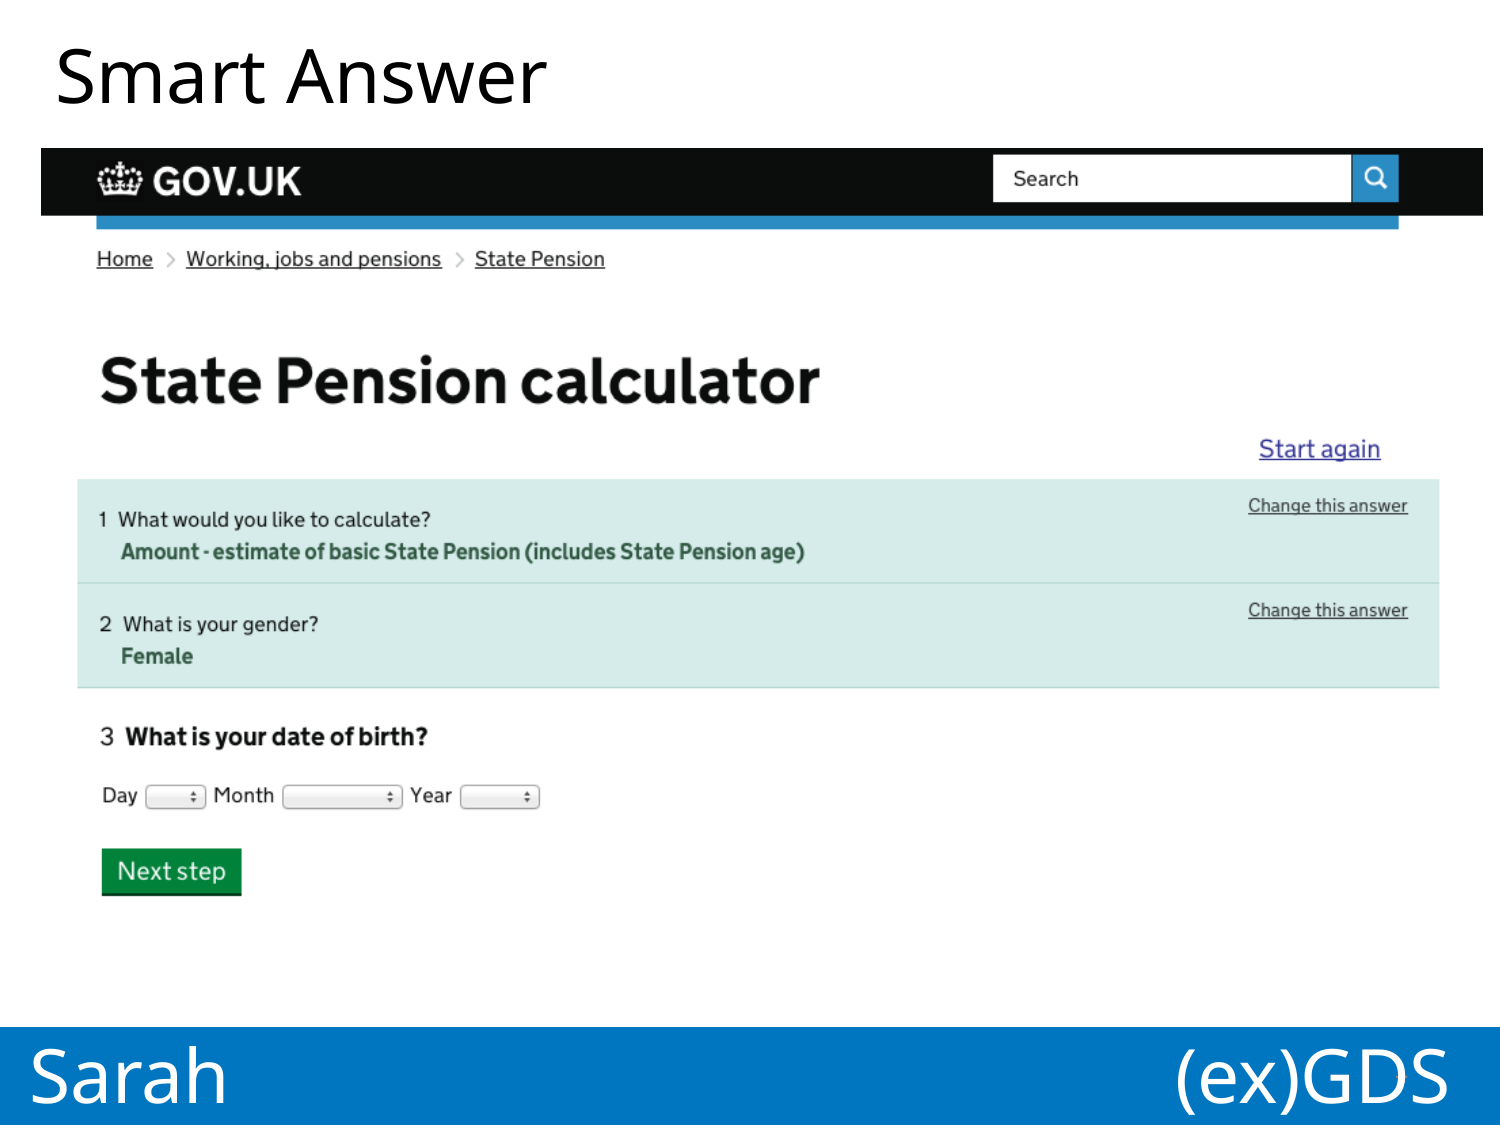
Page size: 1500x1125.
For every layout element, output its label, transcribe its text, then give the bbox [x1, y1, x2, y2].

picture [41, 148, 1483, 941]
text_box Sarah [29, 1029, 321, 1119]
text_box [0, 1027, 1500, 1125]
text_box Smart Answer [40, 21, 564, 148]
text_box (ex)GDS [1175, 1029, 1500, 1119]
